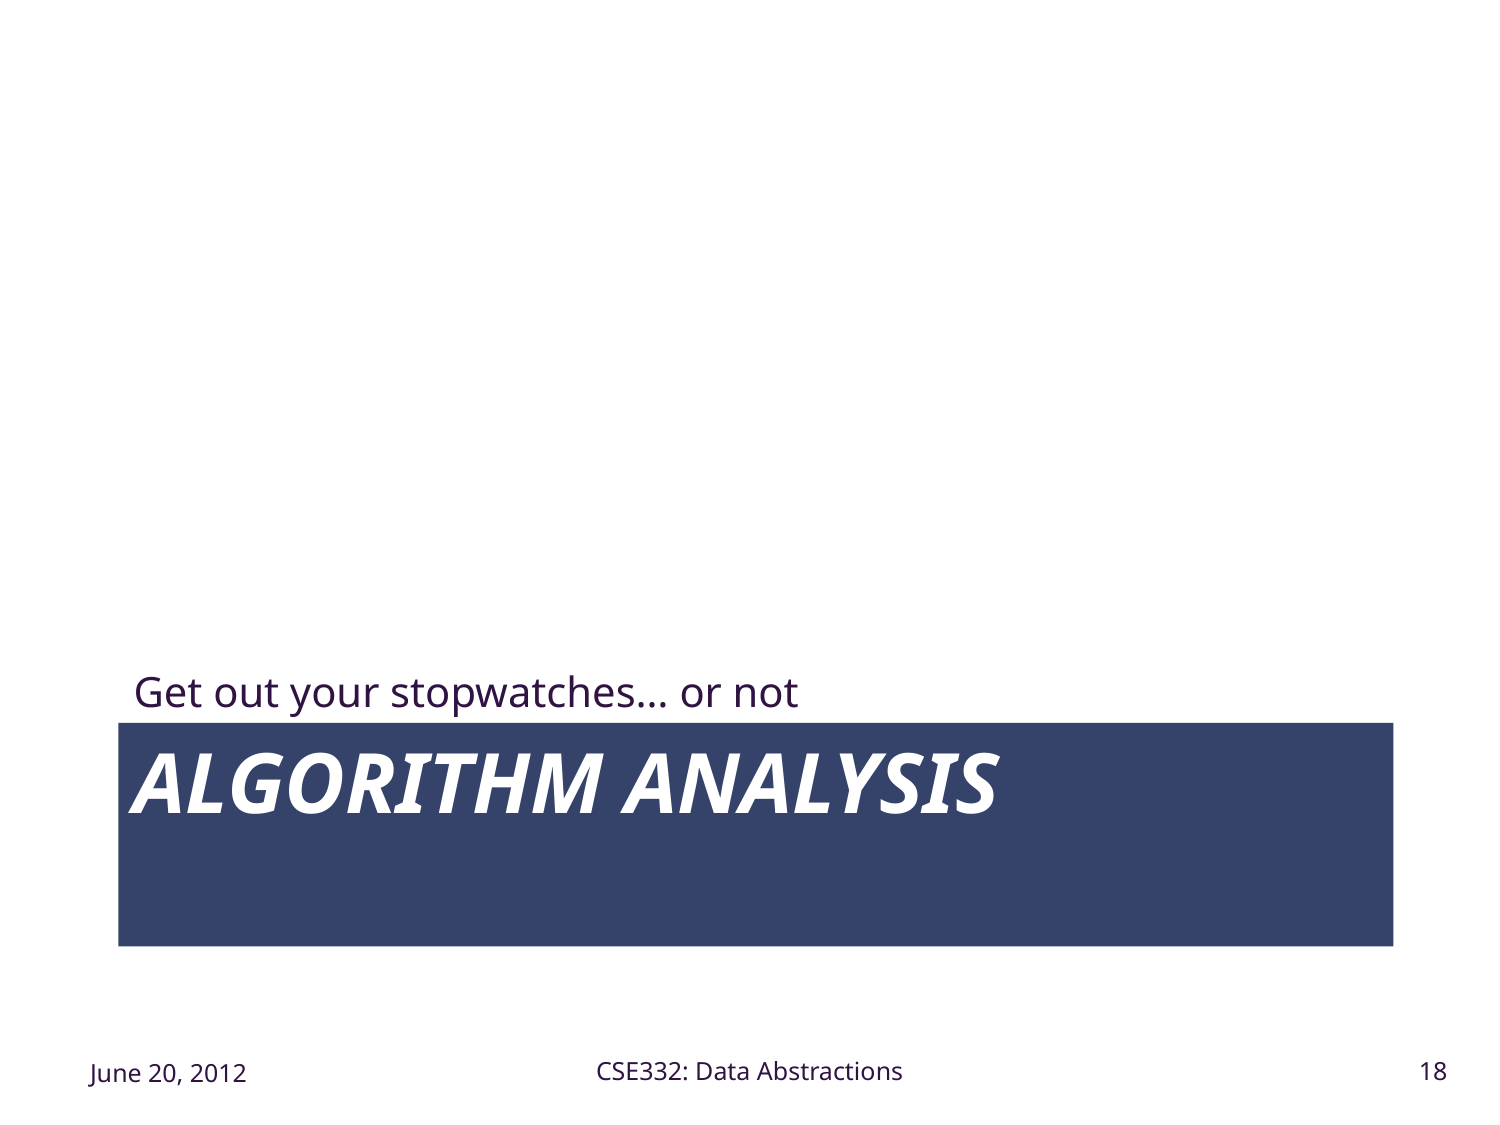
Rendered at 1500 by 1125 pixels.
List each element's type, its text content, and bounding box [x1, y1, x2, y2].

list Get out your stopwatches… or not [118, 476, 1394, 723]
footer CSE332: Data Abstractions [348, 1042, 1152, 1103]
title Algorithm Analysis [118, 723, 1394, 947]
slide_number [75, 1042, 338, 1103]
slide_number 18 [1333, 1042, 1463, 1103]
